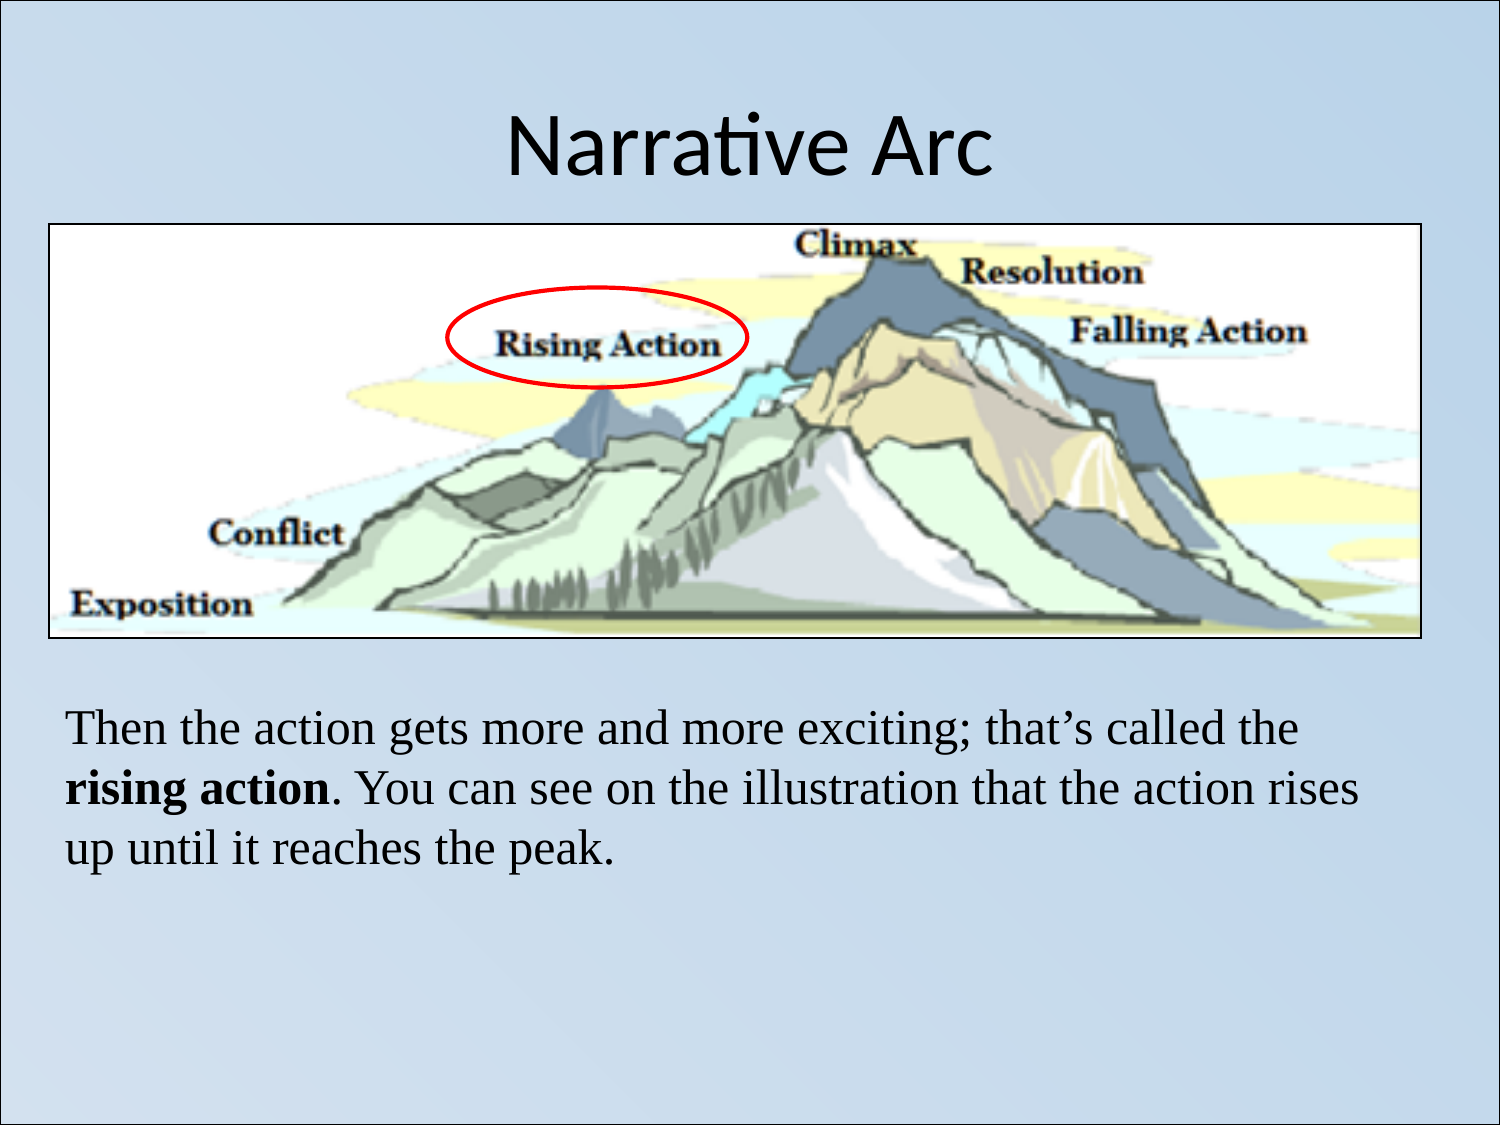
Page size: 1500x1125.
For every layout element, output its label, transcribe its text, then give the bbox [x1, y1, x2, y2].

text_box Then the action gets more and more exciting; that’s called the rising action. You can see on the illustration that the action rises up until it reaches the peak. [50, 687, 1438, 883]
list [49, 224, 1421, 638]
title Narrative Arc [75, 45, 1425, 233]
